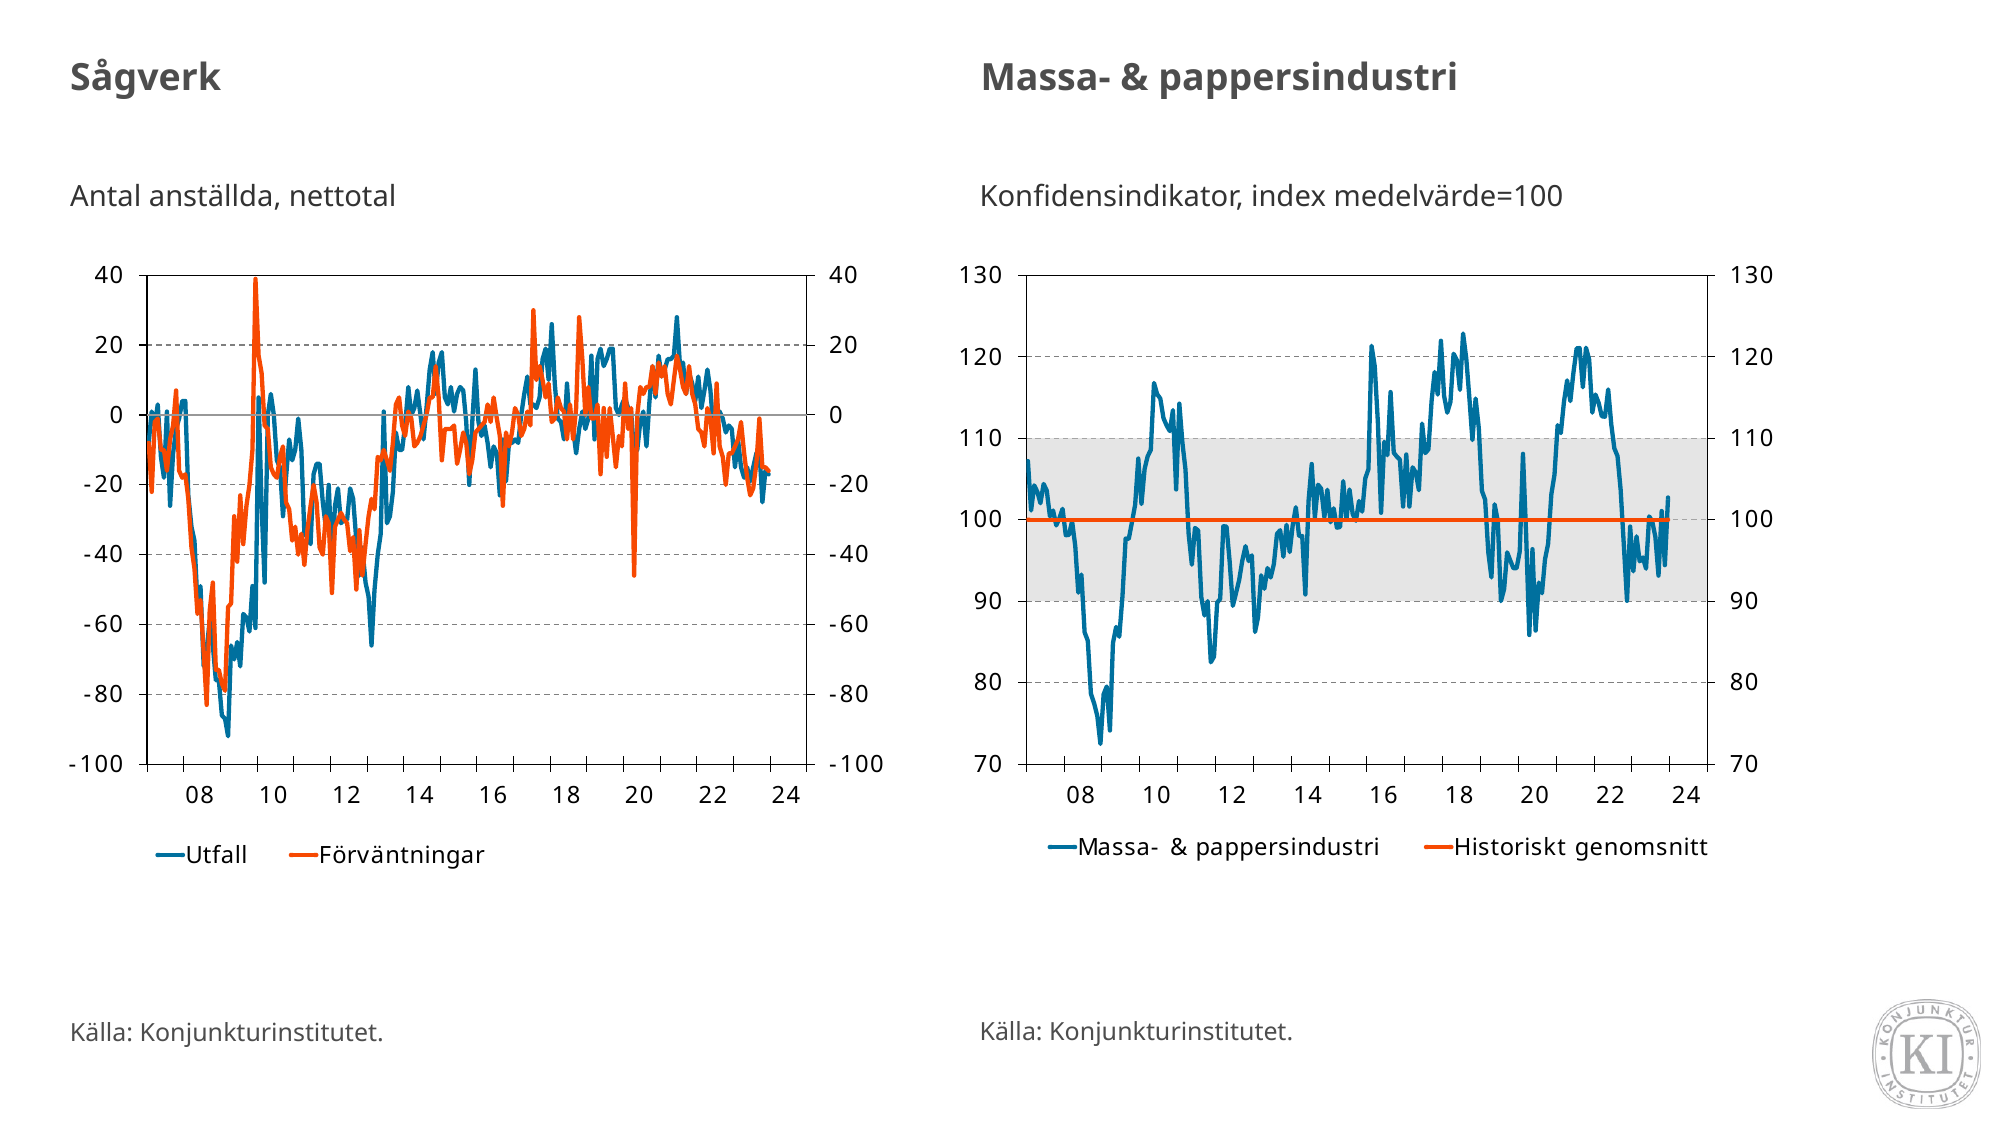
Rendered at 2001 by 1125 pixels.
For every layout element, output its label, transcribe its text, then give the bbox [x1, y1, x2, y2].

list Antal anställda, nettotal [55, 137, 938, 220]
list Massa- & pappersindustri [965, 45, 1849, 129]
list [941, 249, 1829, 874]
title Sågverk [55, 45, 938, 128]
subtitle Källa: Konjunkturinstitutet. [55, 1008, 938, 1106]
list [51, 249, 939, 874]
list Konfidensindikator, index medelvärde=100 [964, 137, 1848, 220]
picture [1872, 999, 1981, 1109]
list Källa: Konjunkturinstitutet. [964, 1008, 1848, 1106]
